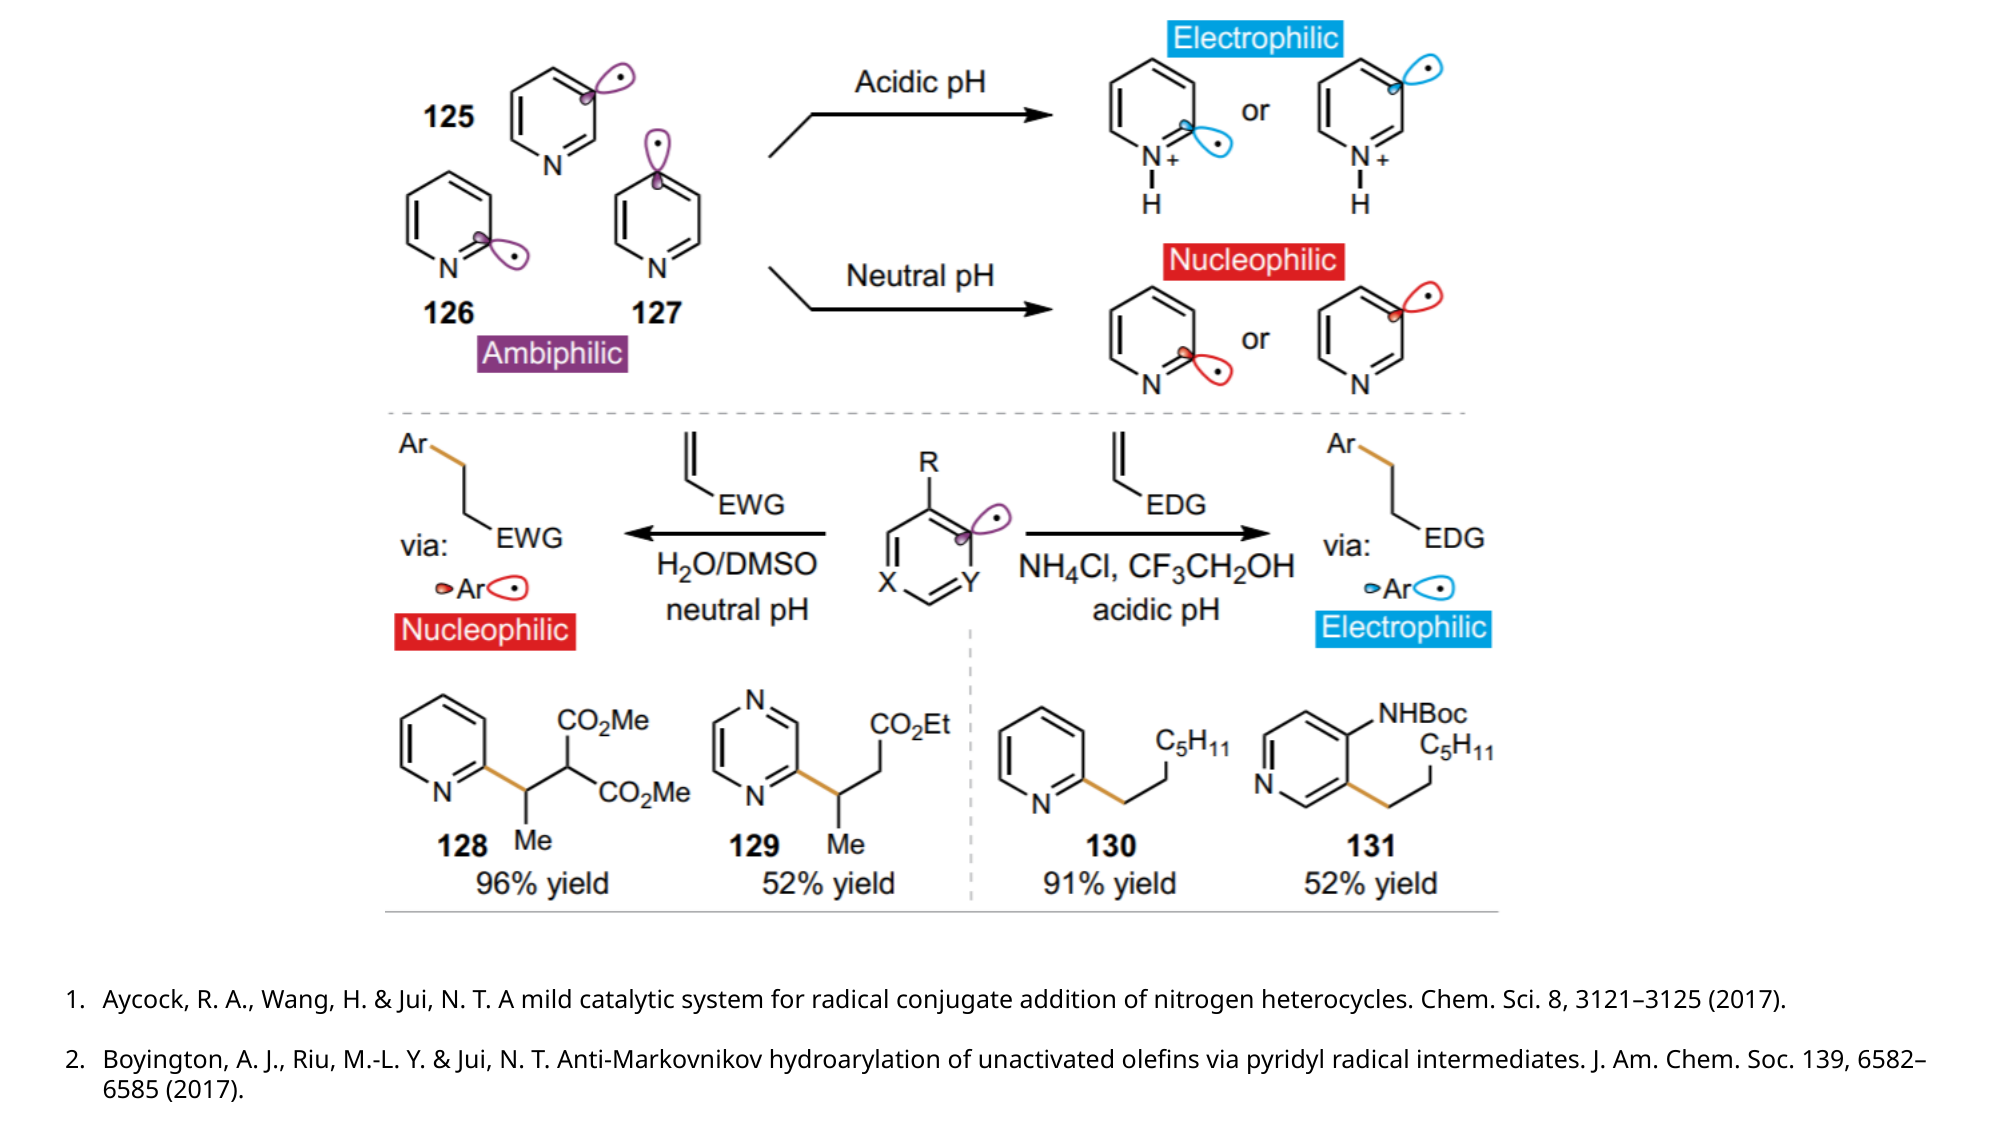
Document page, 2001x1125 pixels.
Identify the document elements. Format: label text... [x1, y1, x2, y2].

text_box Aycock, R. A., Wang, H. & Jui, N. T. A mild catalytic system for radical conjugate addition of nitrogen heterocycles. Chem. Sci. 8, 3121–3125 (2017). Boyington, A. J., Riu, M.-L. Y. & Jui, N. T. Anti-Markovnikov hydroarylation of unactivated olefins via pyridyl radical intermediates. J. Am. Chem. Soc. 139, 6582–6585 (2017). [50, 976, 1950, 1111]
picture [385, 0, 1518, 914]
